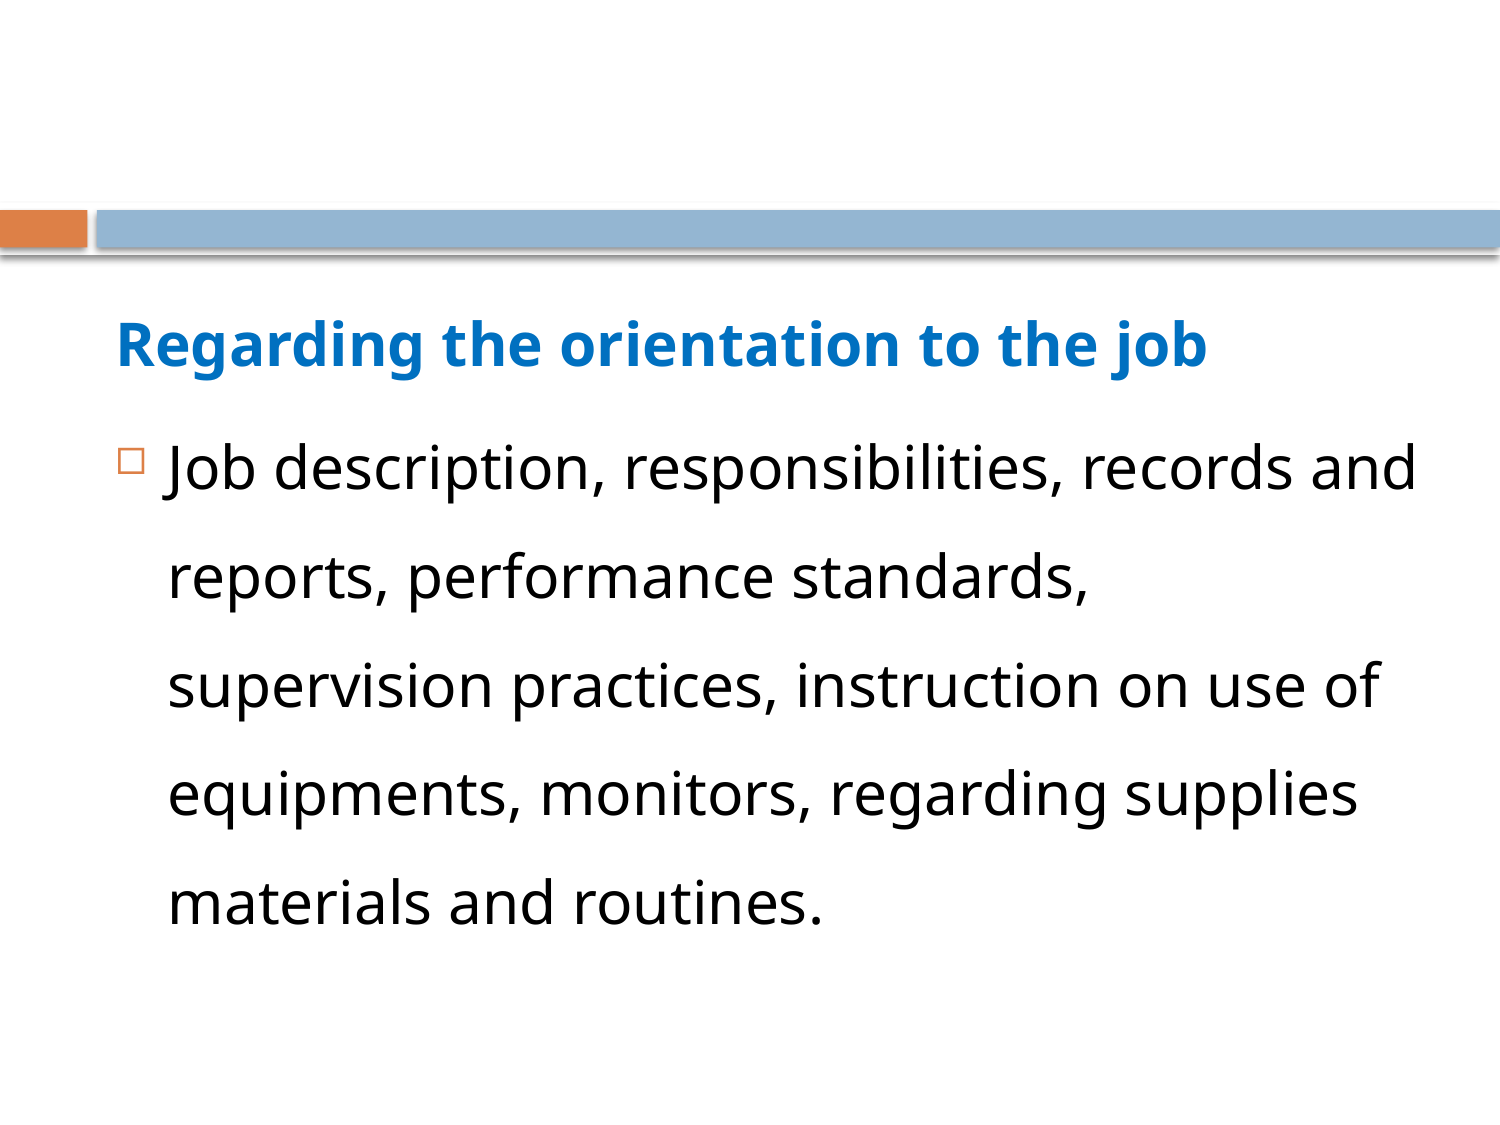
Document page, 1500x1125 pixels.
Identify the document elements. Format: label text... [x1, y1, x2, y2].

list Regarding the orientation to the job Job description, responsibilities, records and reports, performance standards, supervision practices, instruction on use of equipments, monitors, regarding supplies materials and routines. [100, 262, 1438, 1000]
